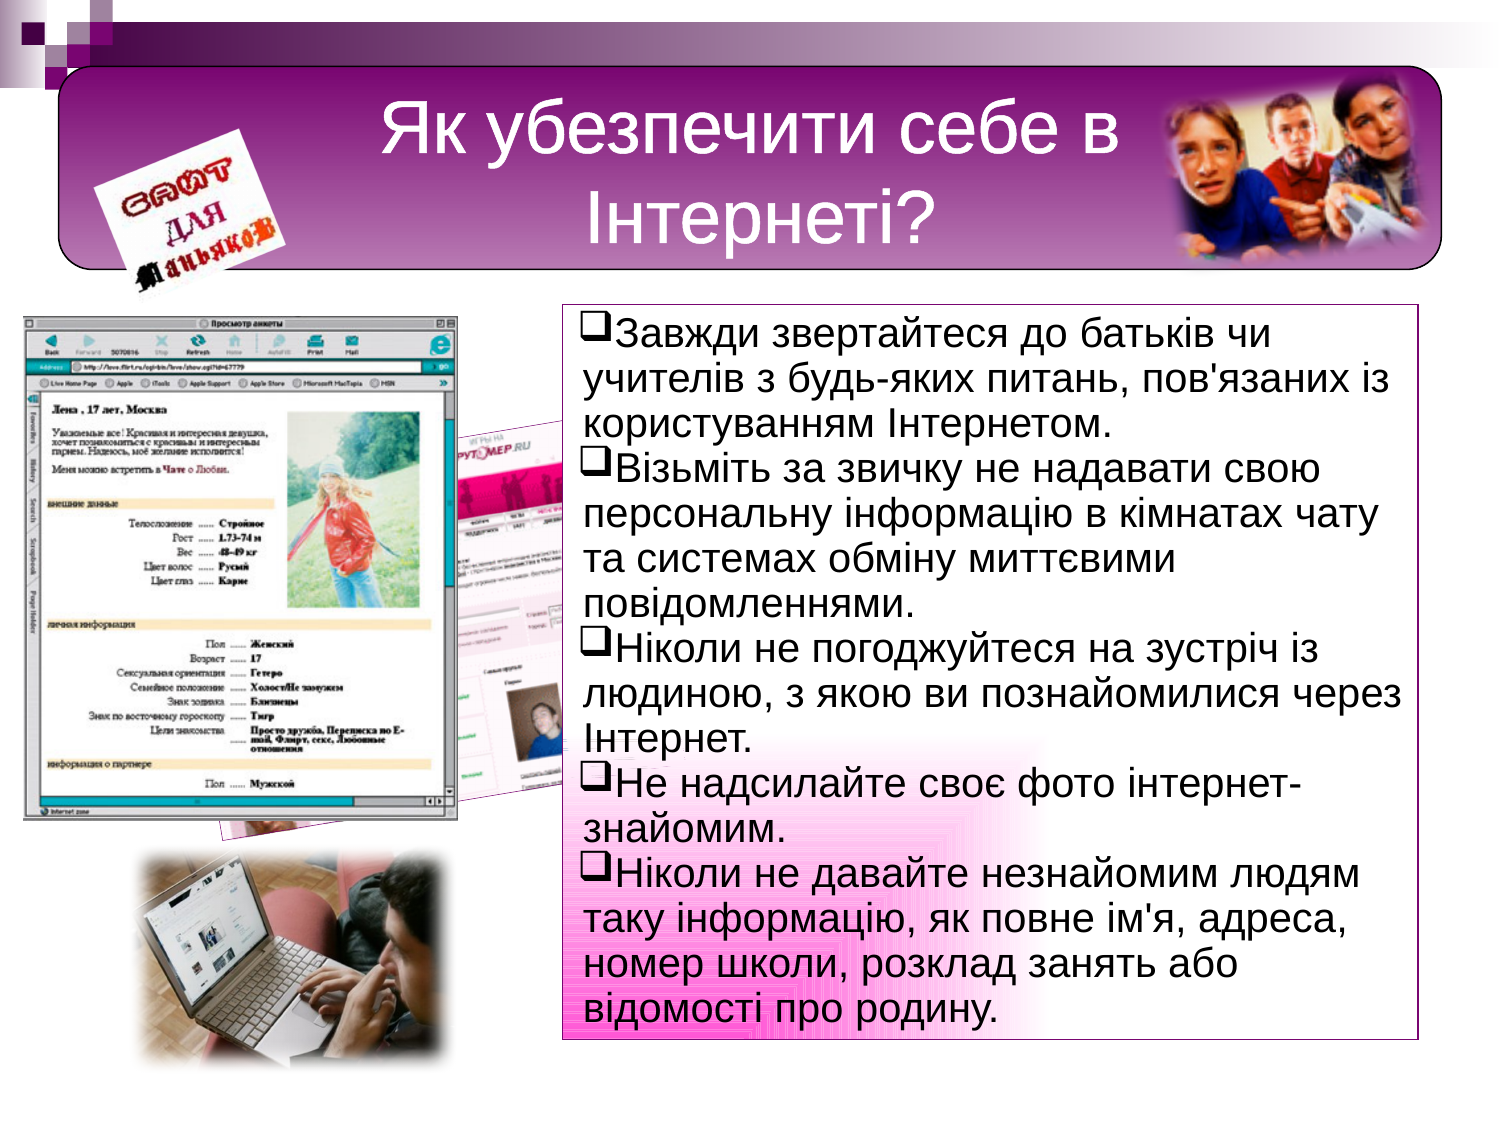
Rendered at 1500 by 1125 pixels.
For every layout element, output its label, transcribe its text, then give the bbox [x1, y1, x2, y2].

text_box Завжди звертайтеся до батьків чи учителів з будь-яких питань, пов'язаних із користуванням Інтернетом. Візьміть за звичку не надавати свою персональну інформацію в кімнатах чату та системах обміну миттєвими повідомленнями. Ніколи не погоджуйтеся на зустріч із людиною, з якою ви познайомилися через Інтернет. Не надсилайте своє фото інтернет-знайомим. Ніколи не давайте незнайомим людям таку інформацію, як повне ім'я, адреса, номер школи, розклад занять або відомості про родину. [562, 304, 1418, 1040]
text_box Як убезпечити себе в Інтернеті? [58, 66, 1442, 270]
picture [1159, 75, 1430, 268]
picture [23, 316, 660, 839]
picture [95, 130, 285, 303]
picture [128, 843, 458, 1076]
